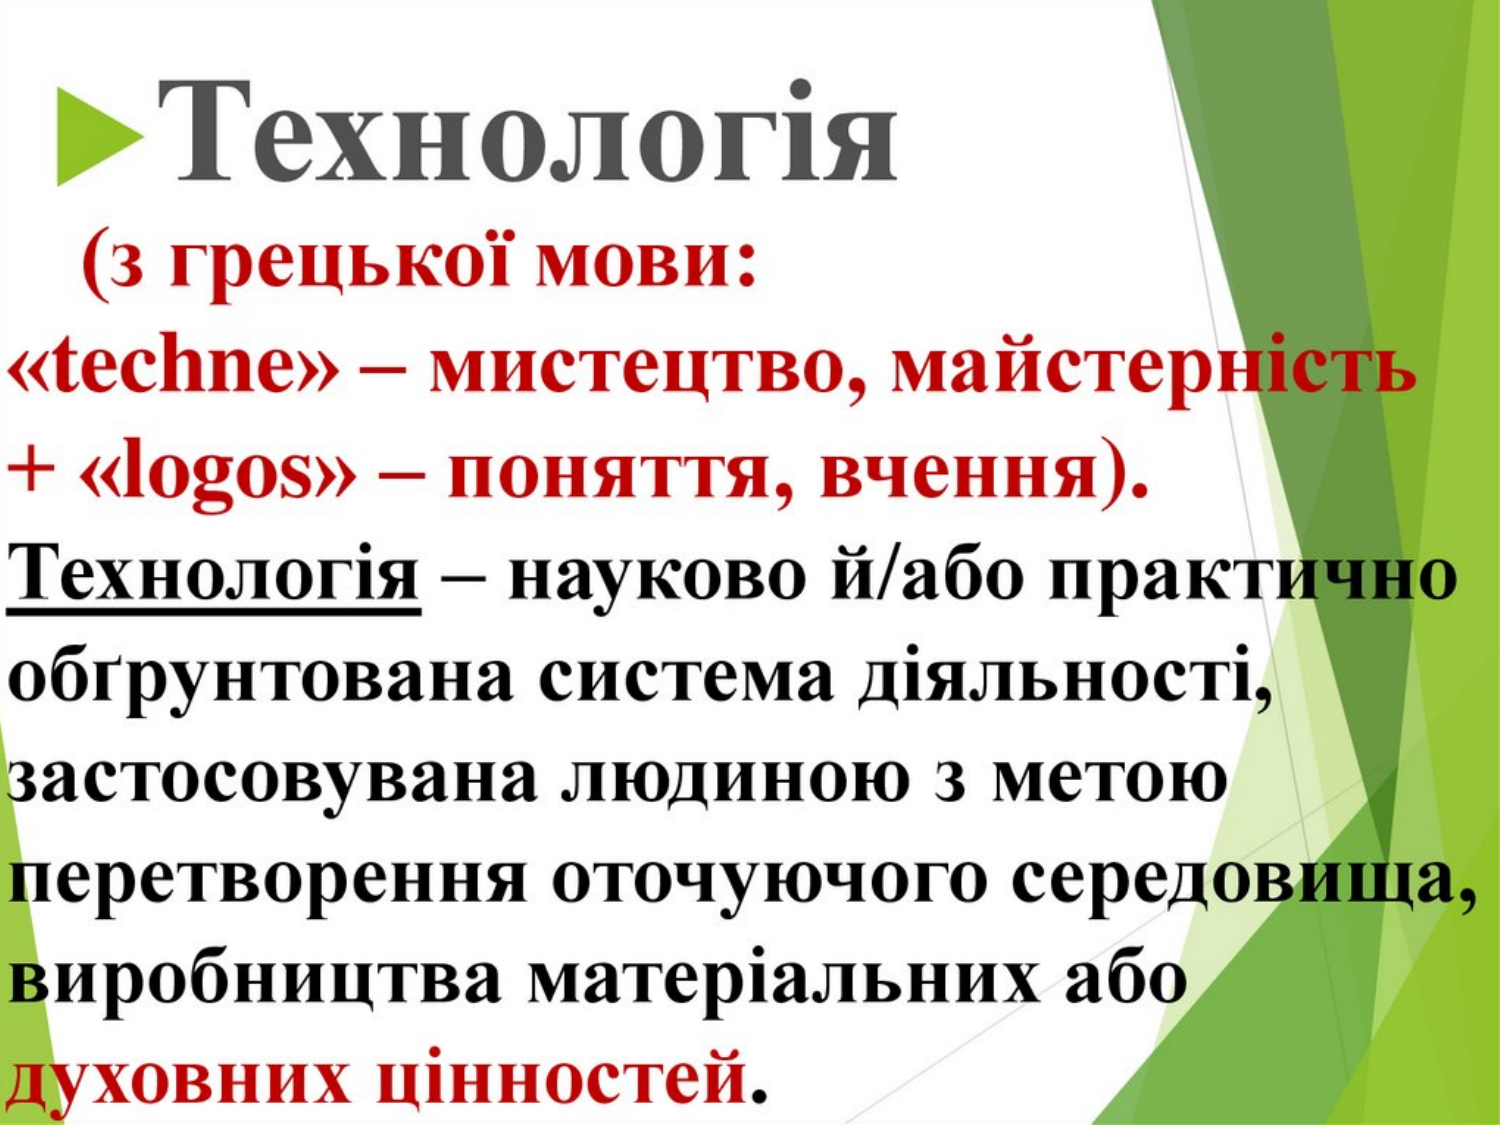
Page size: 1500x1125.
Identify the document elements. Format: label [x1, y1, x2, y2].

list [0, 0, 1500, 1125]
